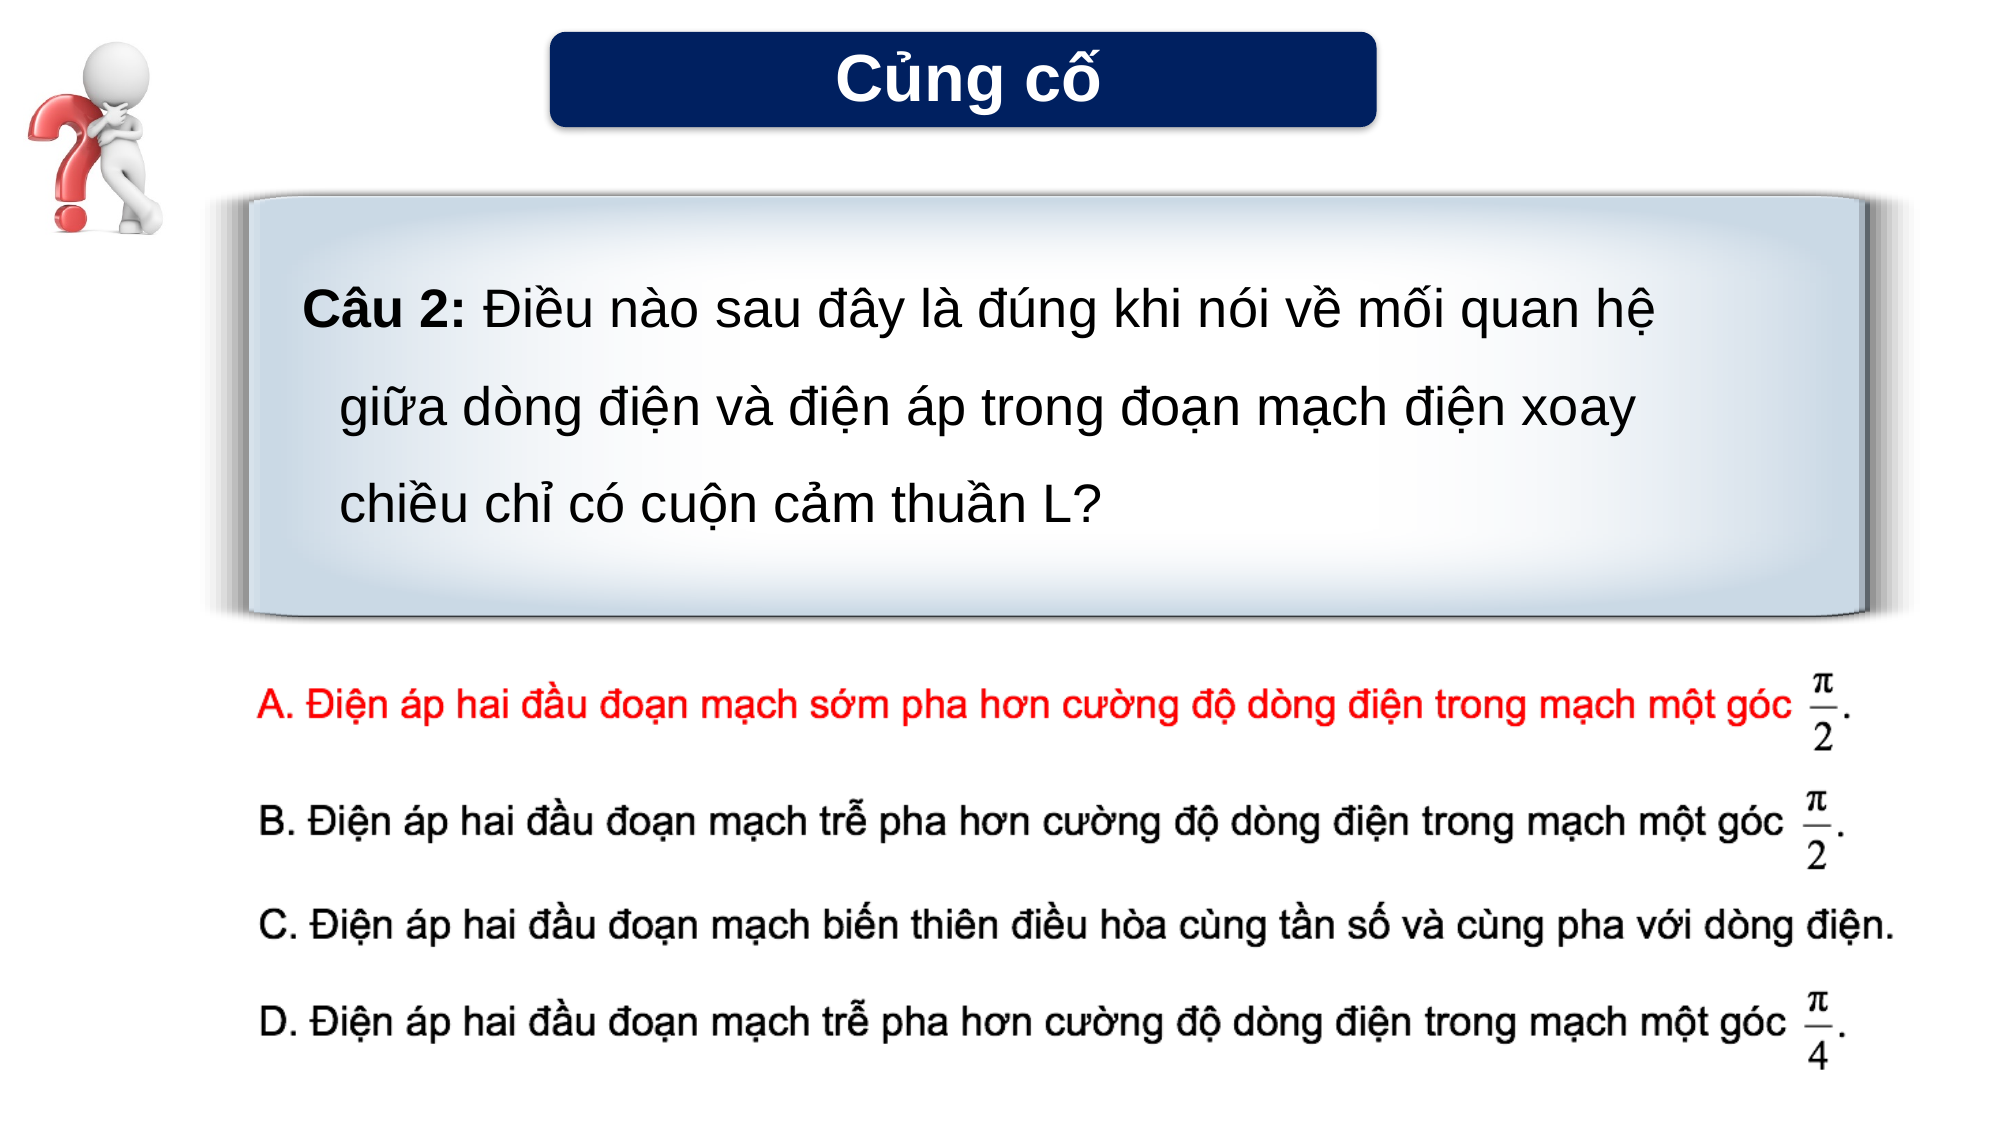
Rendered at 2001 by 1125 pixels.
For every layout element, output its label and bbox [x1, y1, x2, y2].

picture [199, 187, 1920, 1089]
picture [23, 37, 167, 239]
text_box [549, 31, 1377, 128]
